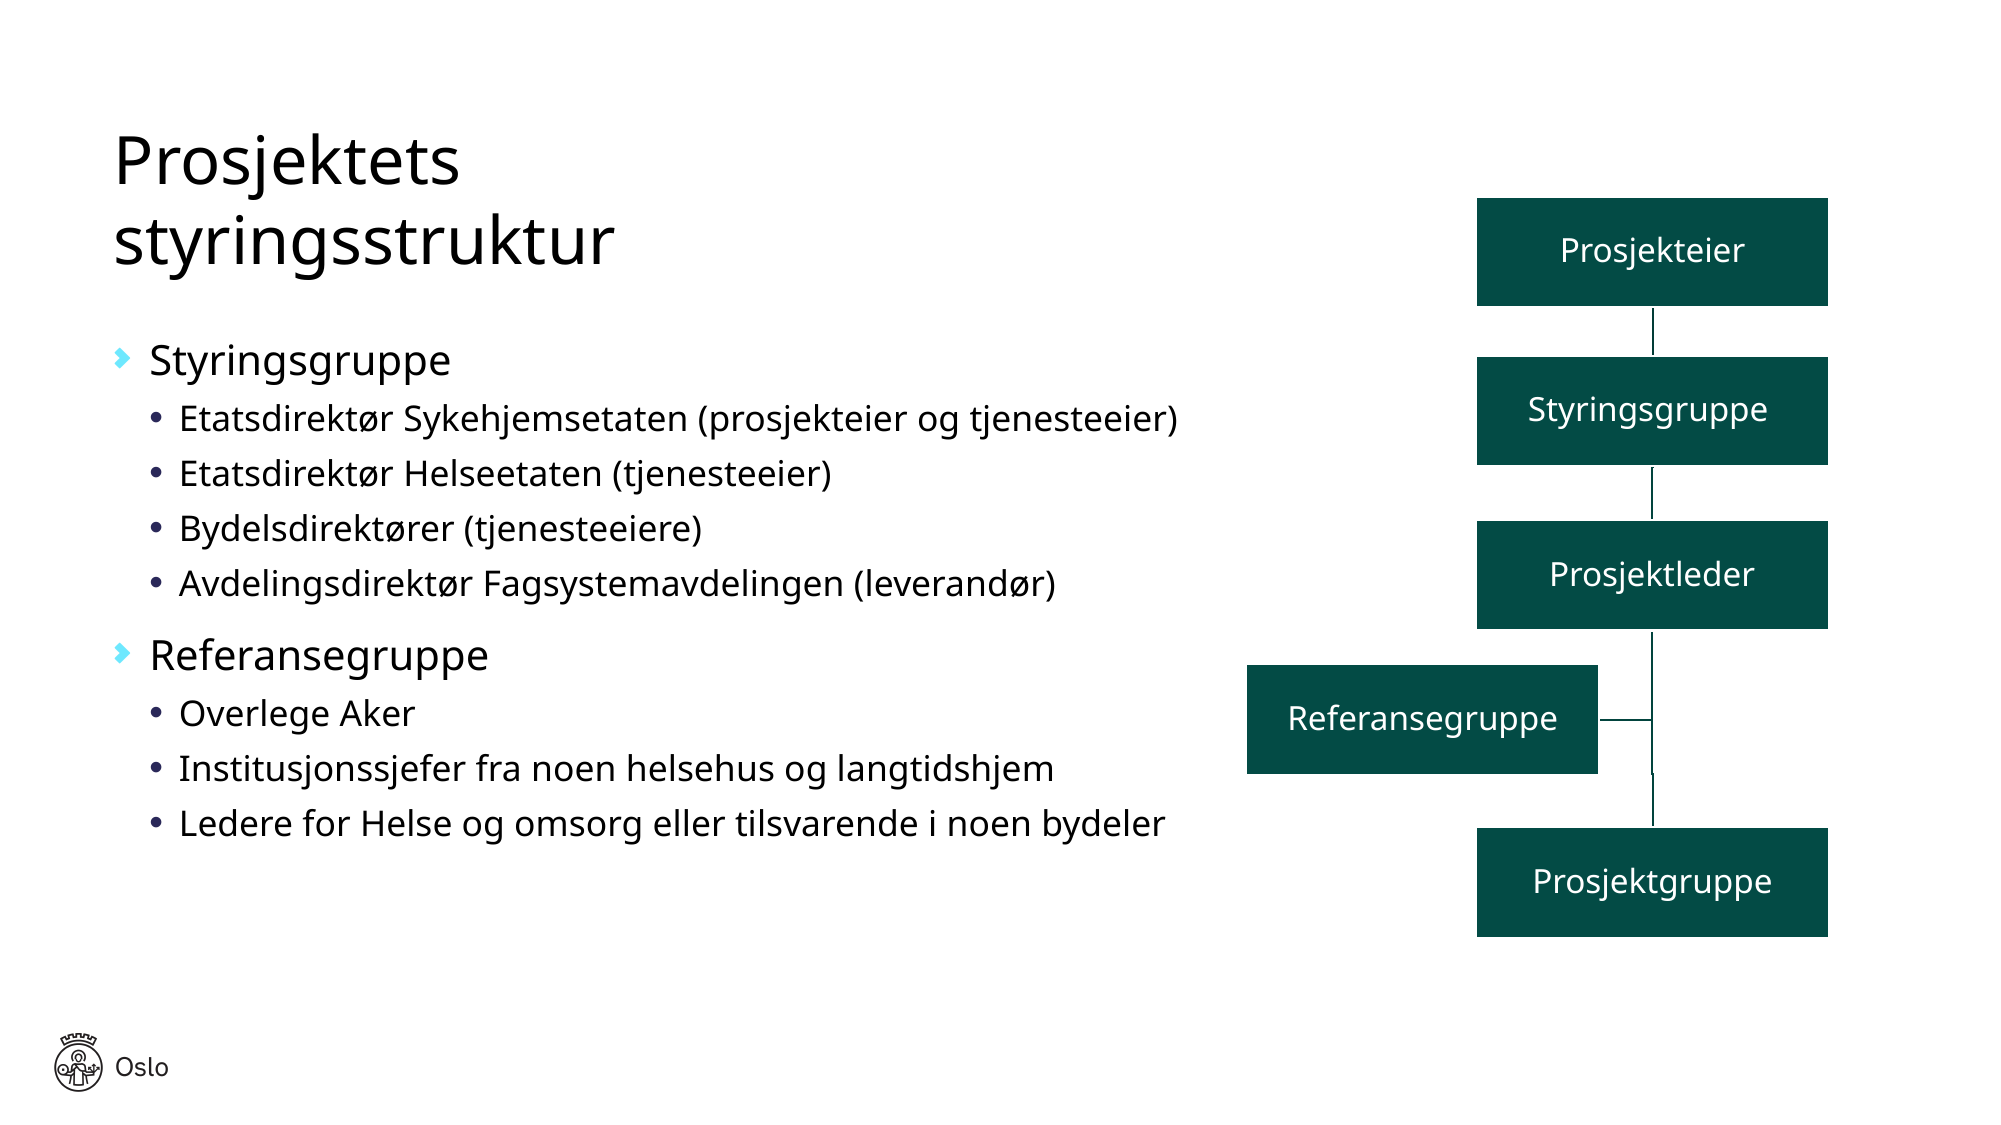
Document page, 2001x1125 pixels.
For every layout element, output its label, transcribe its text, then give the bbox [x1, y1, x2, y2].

title Prosjektets styringsstruktur [114, 118, 999, 333]
picture [999, 0, 1999, 1125]
list Styringsgruppe Etatsdirektør Sykehjemsetaten (prosjekteier og tjenesteeier) Etatsdirektør Helseetaten (tjenesteeier) Bydelsdirektører (tjenesteeiere) Avdelingsdirektør Fagsystemavdelingen (leverandør) Referansegruppe Overlege Aker Institusjonssjefer fra noen helsehus og langtidshjem Ledere for Helse og omsorg eller tilsvarende i noen bydeler [114, 333, 999, 978]
picture [114, 638, 143, 668]
picture [54, 1032, 168, 1092]
picture [114, 343, 143, 373]
